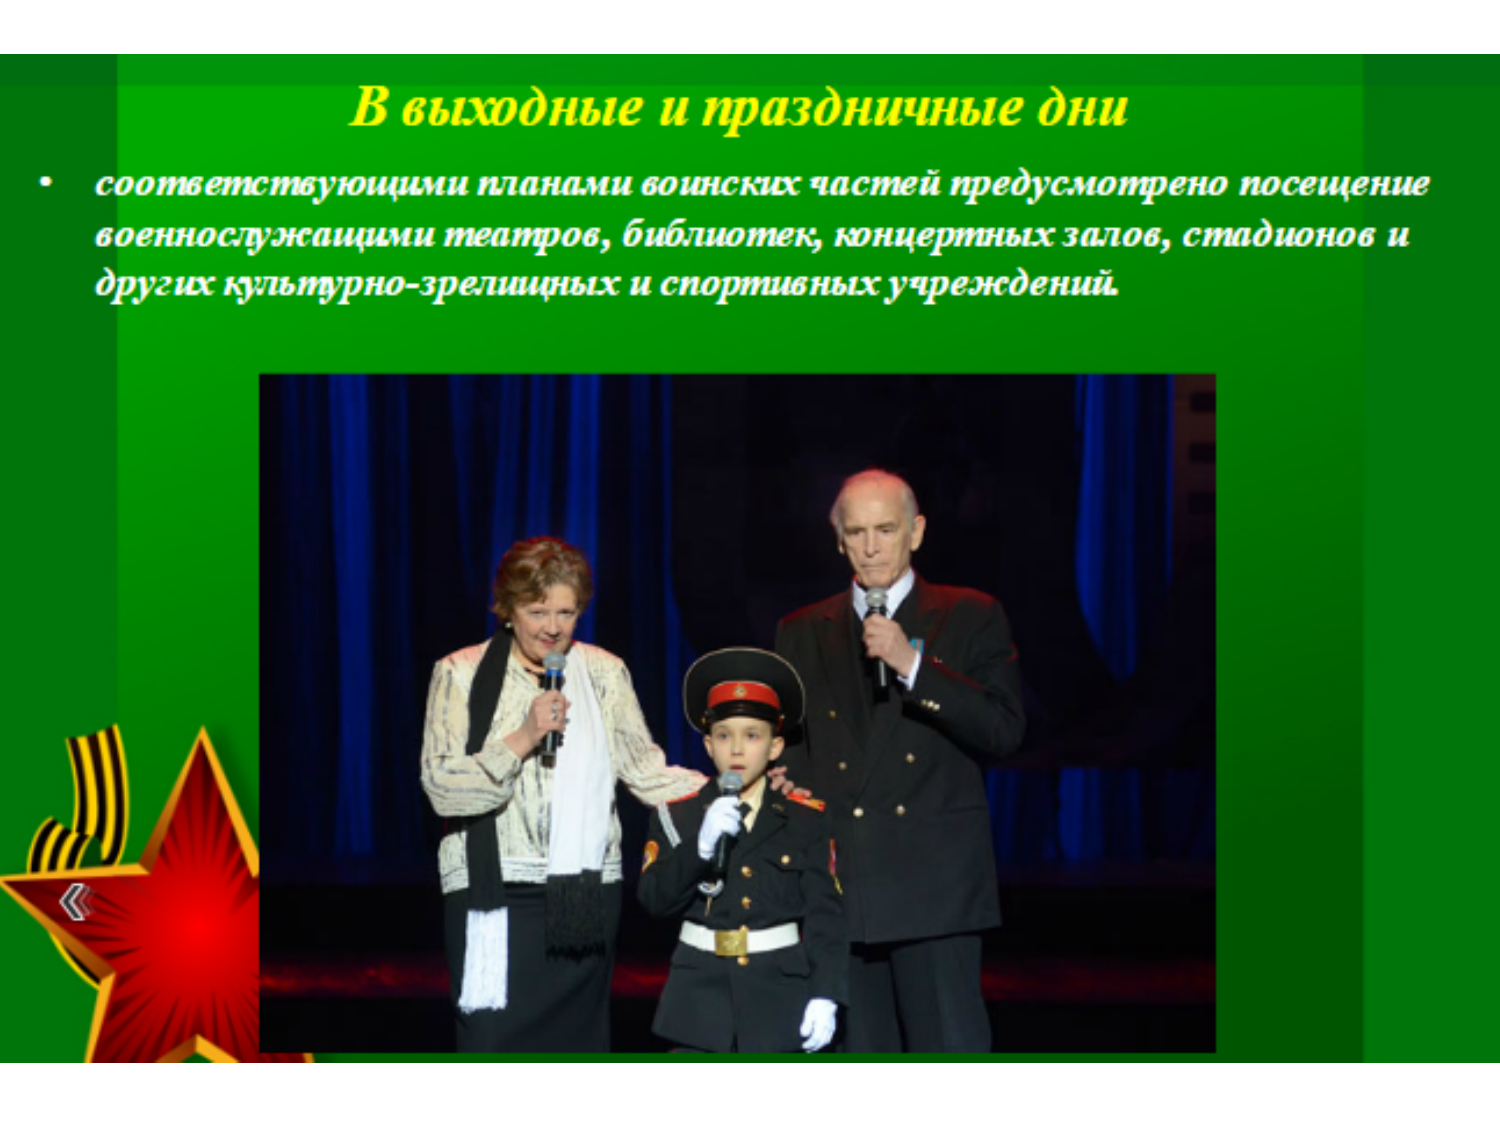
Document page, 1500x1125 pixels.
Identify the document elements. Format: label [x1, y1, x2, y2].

picture [0, 54, 1500, 1063]
